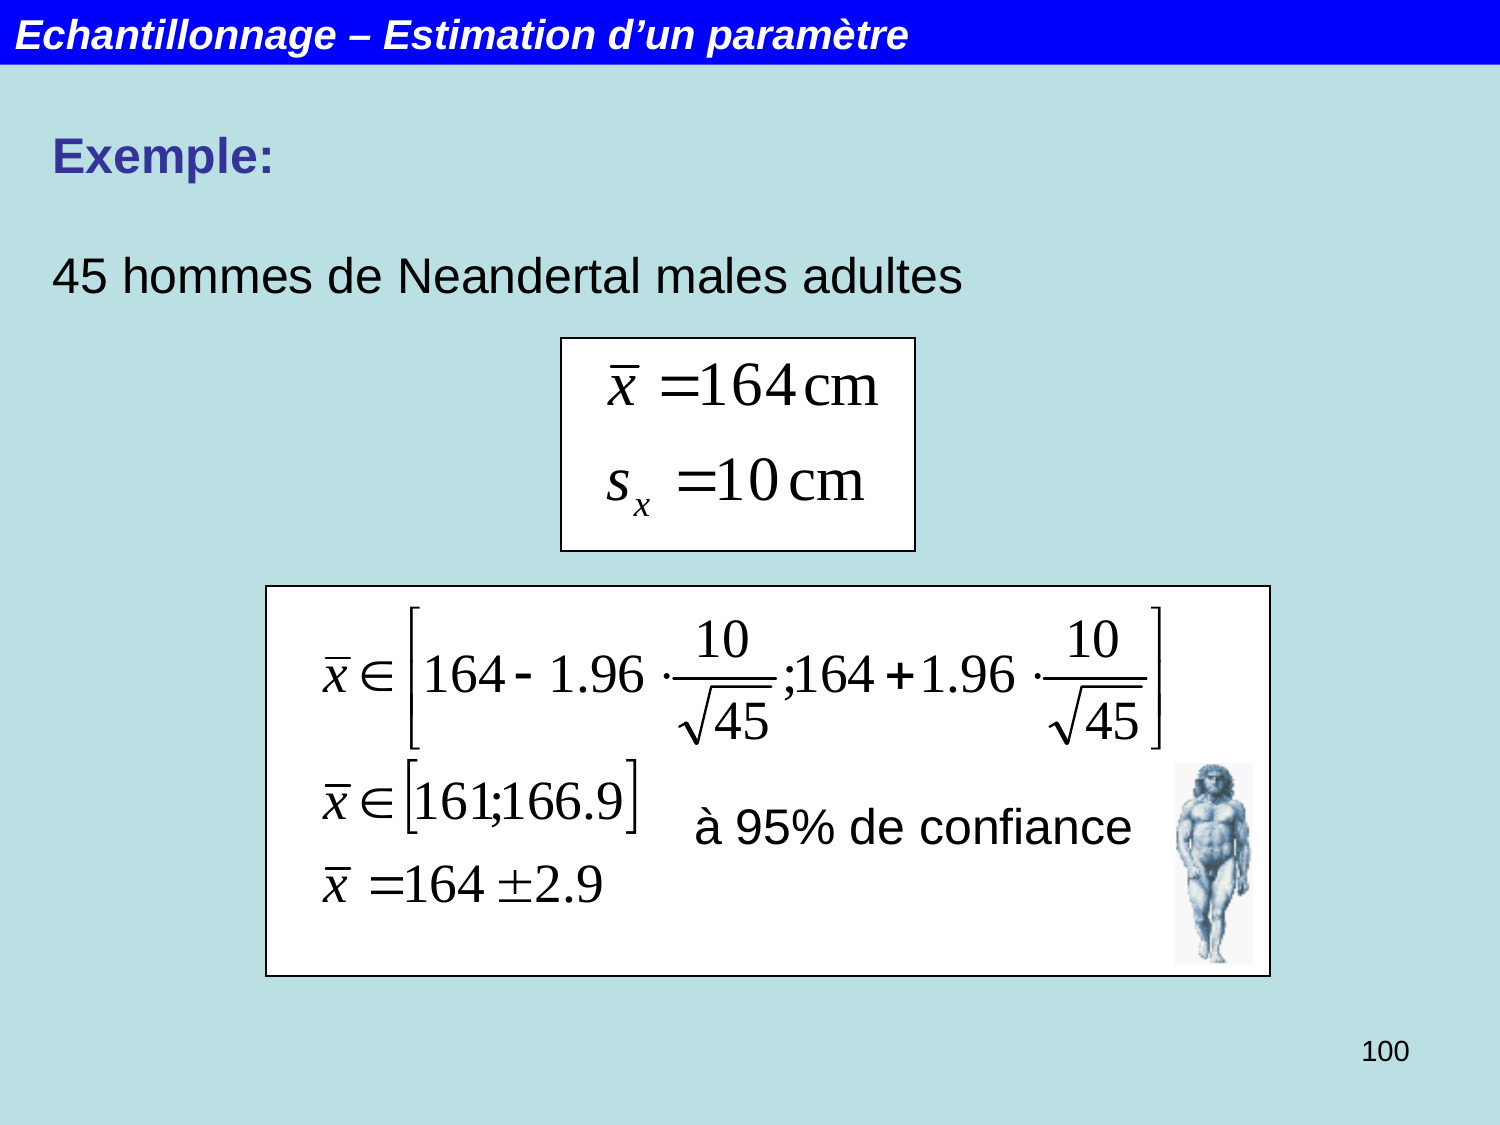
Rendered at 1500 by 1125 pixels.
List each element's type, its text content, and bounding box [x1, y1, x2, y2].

slide_number 100 [1074, 1024, 1425, 1103]
picture [1175, 763, 1255, 967]
text_box [560, 432, 916, 551]
text_box [265, 586, 1270, 976]
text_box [312, 597, 1182, 917]
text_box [596, 349, 891, 529]
text_box Echantillonnage – Estimation d’un paramètre [0, 0, 1500, 65]
text_box Exemple: 45 hommes de Neandertal males adultes [37, 116, 1471, 432]
